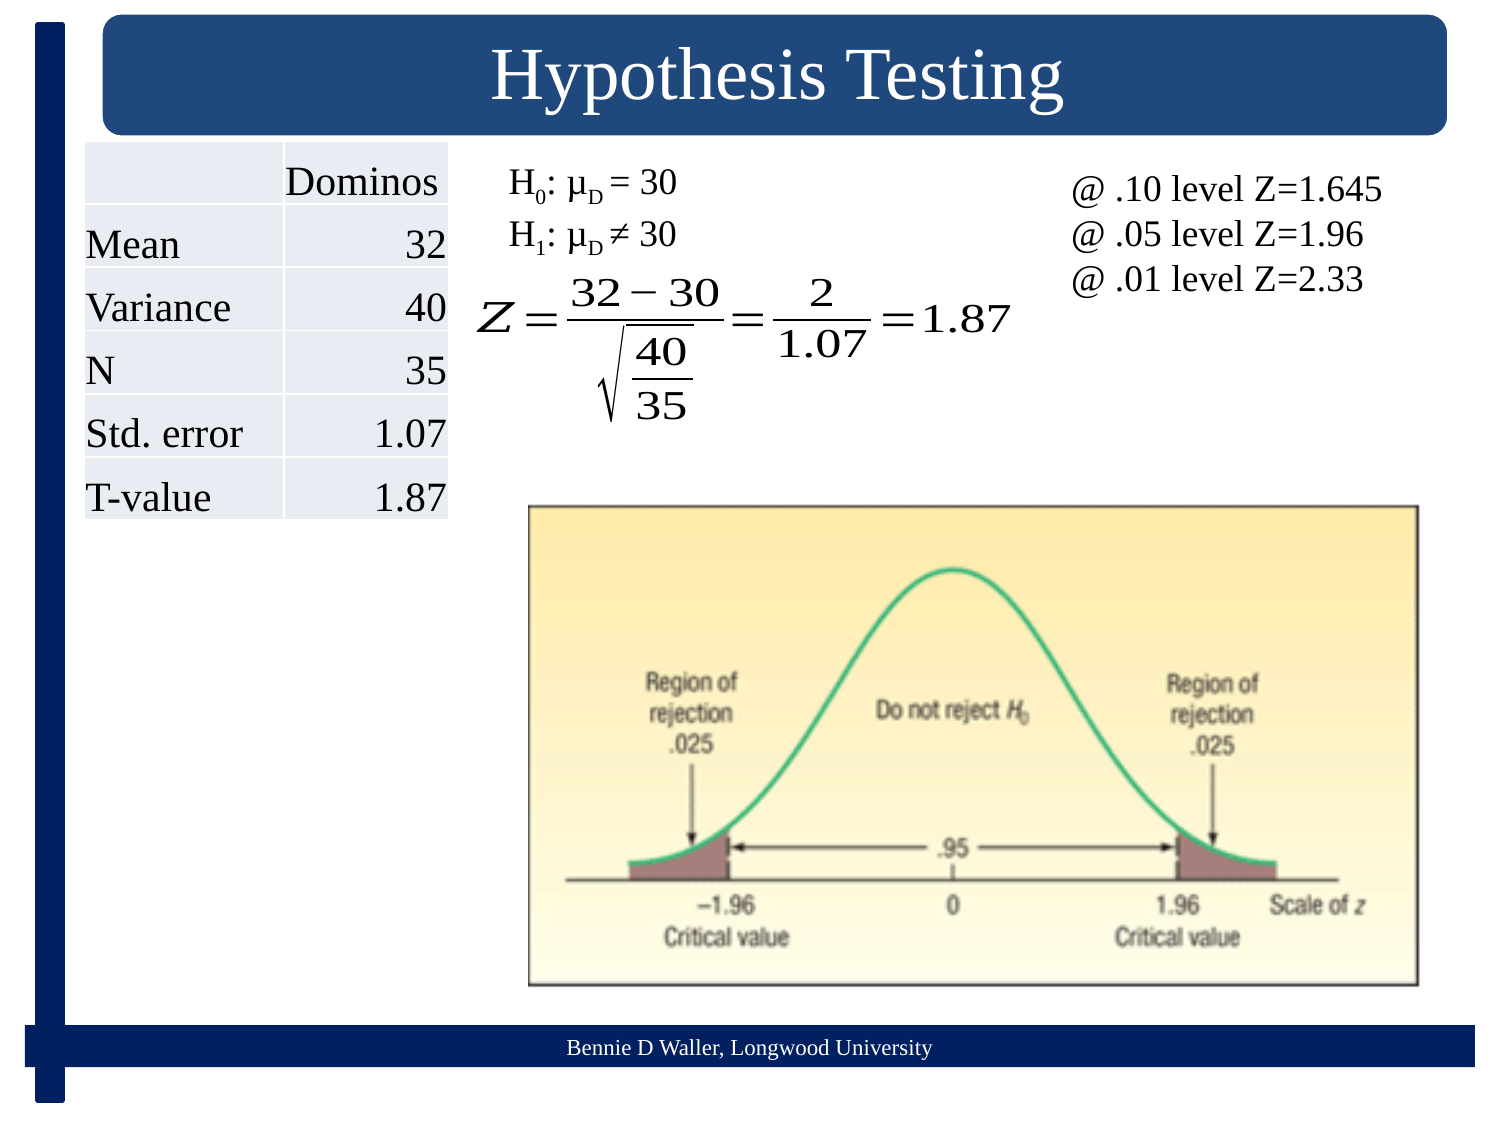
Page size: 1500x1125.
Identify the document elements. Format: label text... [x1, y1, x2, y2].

table_header Dominos [285, 147, 448, 203]
table_cell 1.07 [285, 395, 448, 456]
table_cell Variance [85, 268, 283, 330]
text_box @ .10 level Z=1.645 @ .05 level Z=1.96 @ .01 level Z=2.33 [1056, 156, 1451, 307]
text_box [99, 12, 1451, 138]
picture [527, 487, 1430, 1001]
table_cell T-value [85, 458, 283, 519]
table_header [85, 142, 283, 203]
table_cell 1.87 [285, 458, 448, 519]
table_cell N [85, 331, 283, 393]
table_cell 32 [285, 205, 448, 266]
table_cell 35 [285, 331, 448, 393]
table_cell 40 [285, 268, 448, 330]
table_cell Std. error [85, 395, 283, 456]
table_cell Mean [85, 205, 283, 266]
text_box H0: µD = 30 H1: µD ≠ 30 [493, 149, 769, 267]
